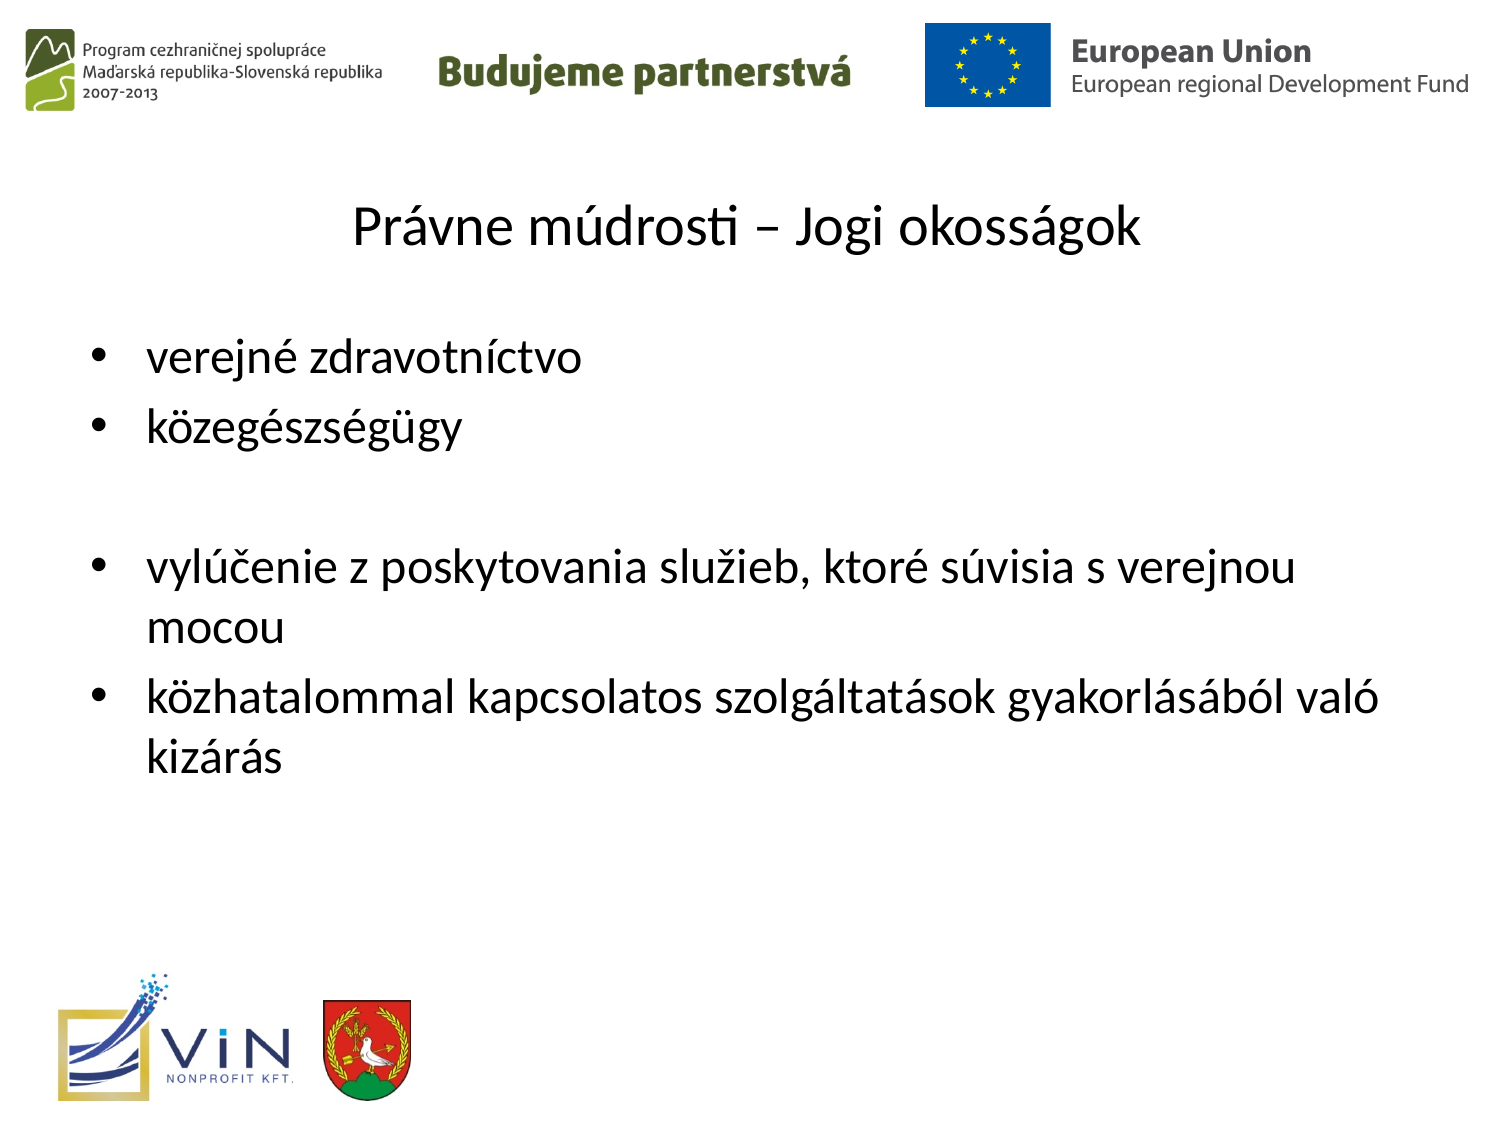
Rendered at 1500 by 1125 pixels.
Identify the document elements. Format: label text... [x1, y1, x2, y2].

title Právne múdrosti – Jogi okosságok [70, 164, 1425, 282]
picture [34, 972, 294, 1102]
list verejné zdravotníctvo közegészségügy vylúčenie z poskytovania služieb, ktoré súvisia s verejnou mocou közhatalommal kapcsolatos szolgáltatások gyakorlásából való kizárás [75, 316, 1425, 961]
picture [925, 23, 1468, 109]
picture [23, 29, 399, 120]
picture [323, 1000, 411, 1102]
picture [409, 36, 890, 108]
